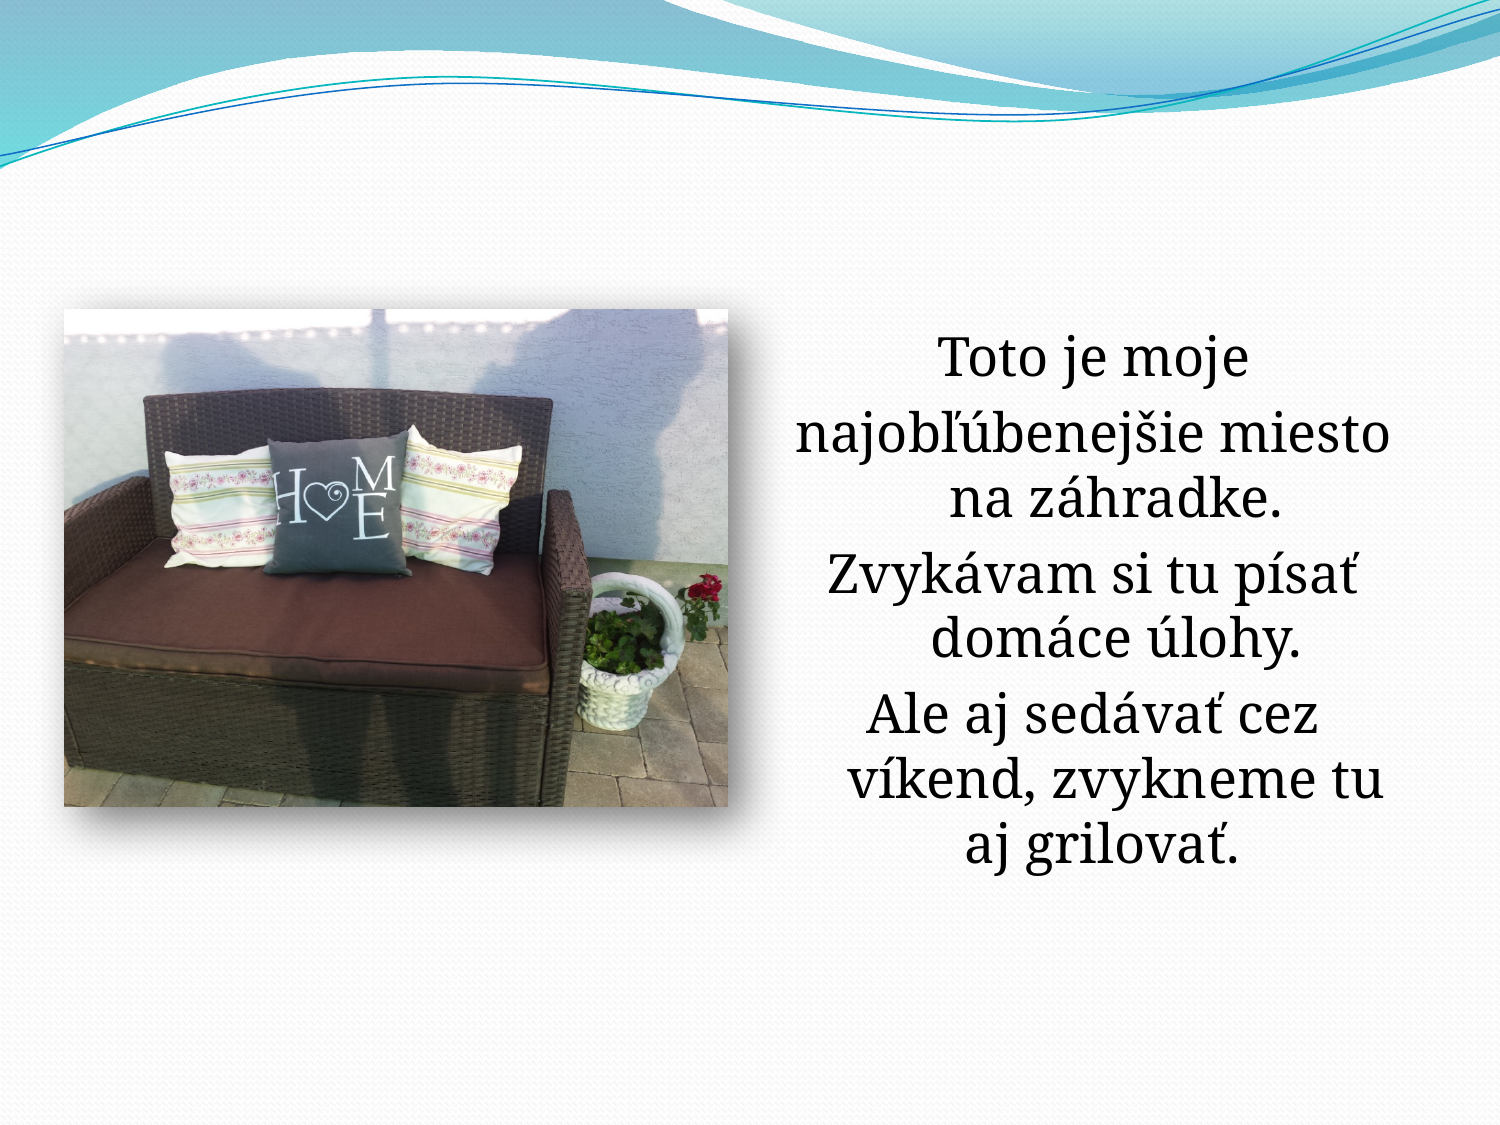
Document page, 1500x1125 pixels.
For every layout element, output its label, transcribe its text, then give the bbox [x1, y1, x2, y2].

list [64, 309, 728, 807]
list Toto je moje najobľúbenejšie miesto na záhradke. Zvykávam si tu písať domáce úlohy. Ale aj sedávať cez víkend, zvykneme tu aj grilovať. [762, 314, 1425, 1043]
